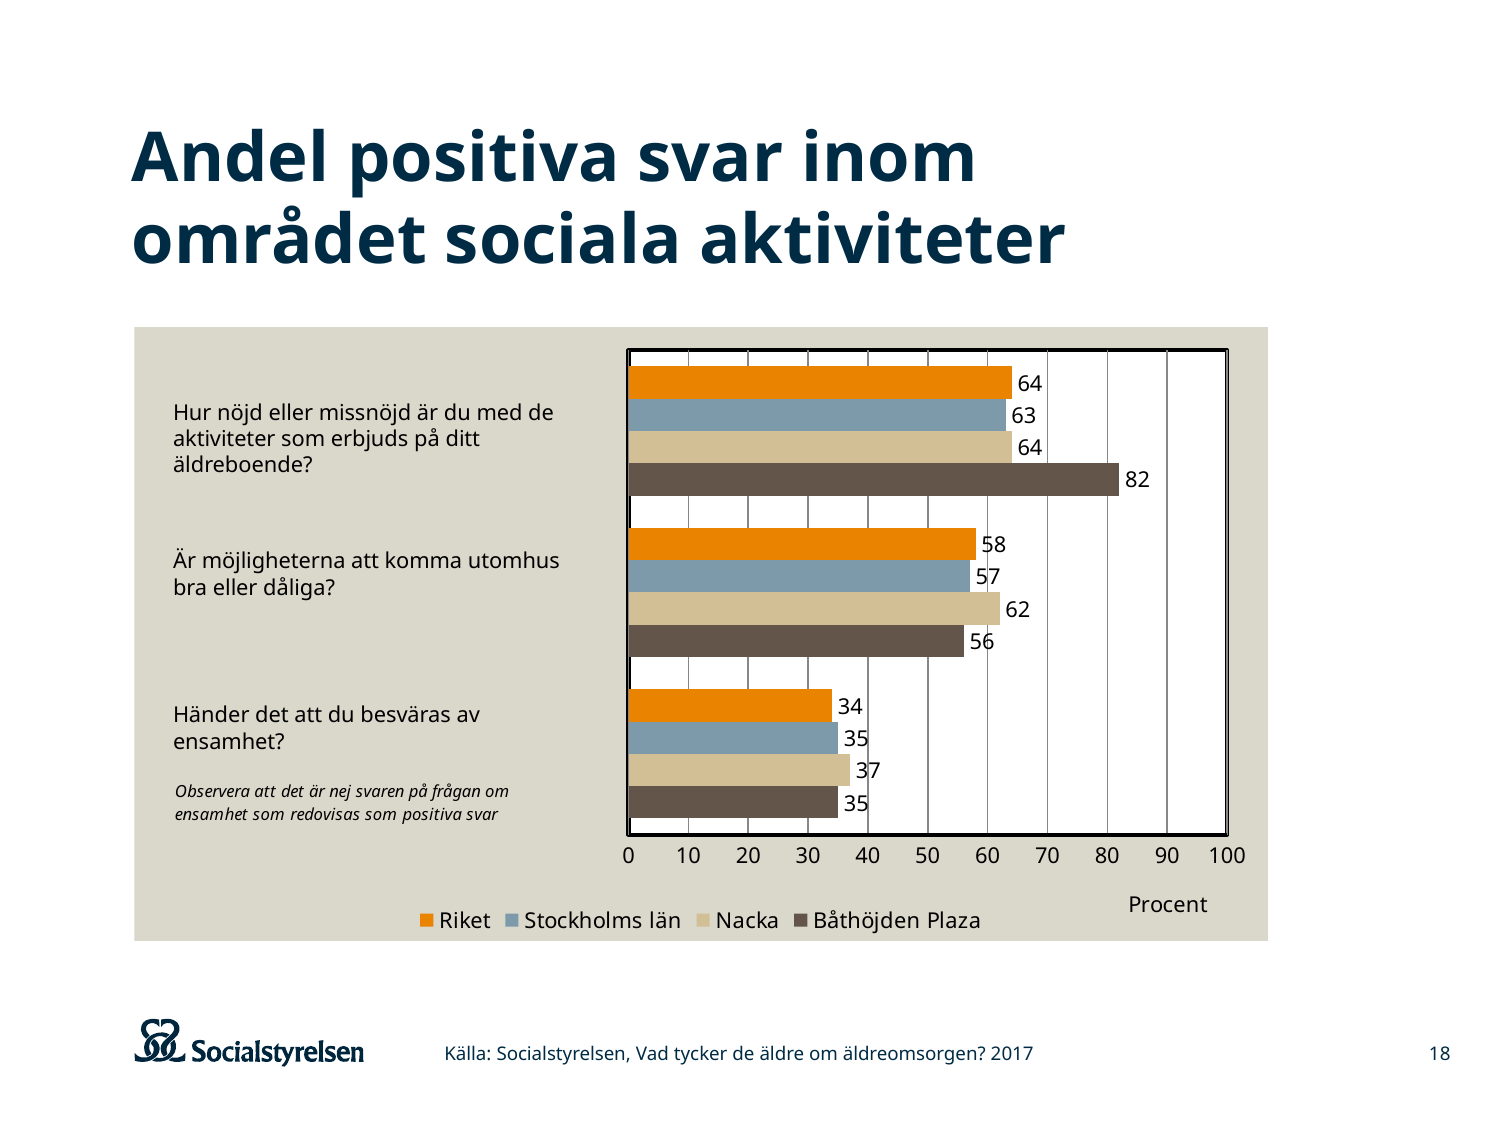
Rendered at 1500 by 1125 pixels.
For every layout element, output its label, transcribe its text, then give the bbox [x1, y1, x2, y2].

chart [134, 326, 1269, 942]
slide_number 18 [1379, 1032, 1451, 1077]
footer Källa: Socialstyrelsen, Vad tycker de äldre om äldreomsorgen? 2017 [444, 1032, 1110, 1077]
title Andel positiva svar inom området sociala aktiviteter [131, 112, 1273, 326]
